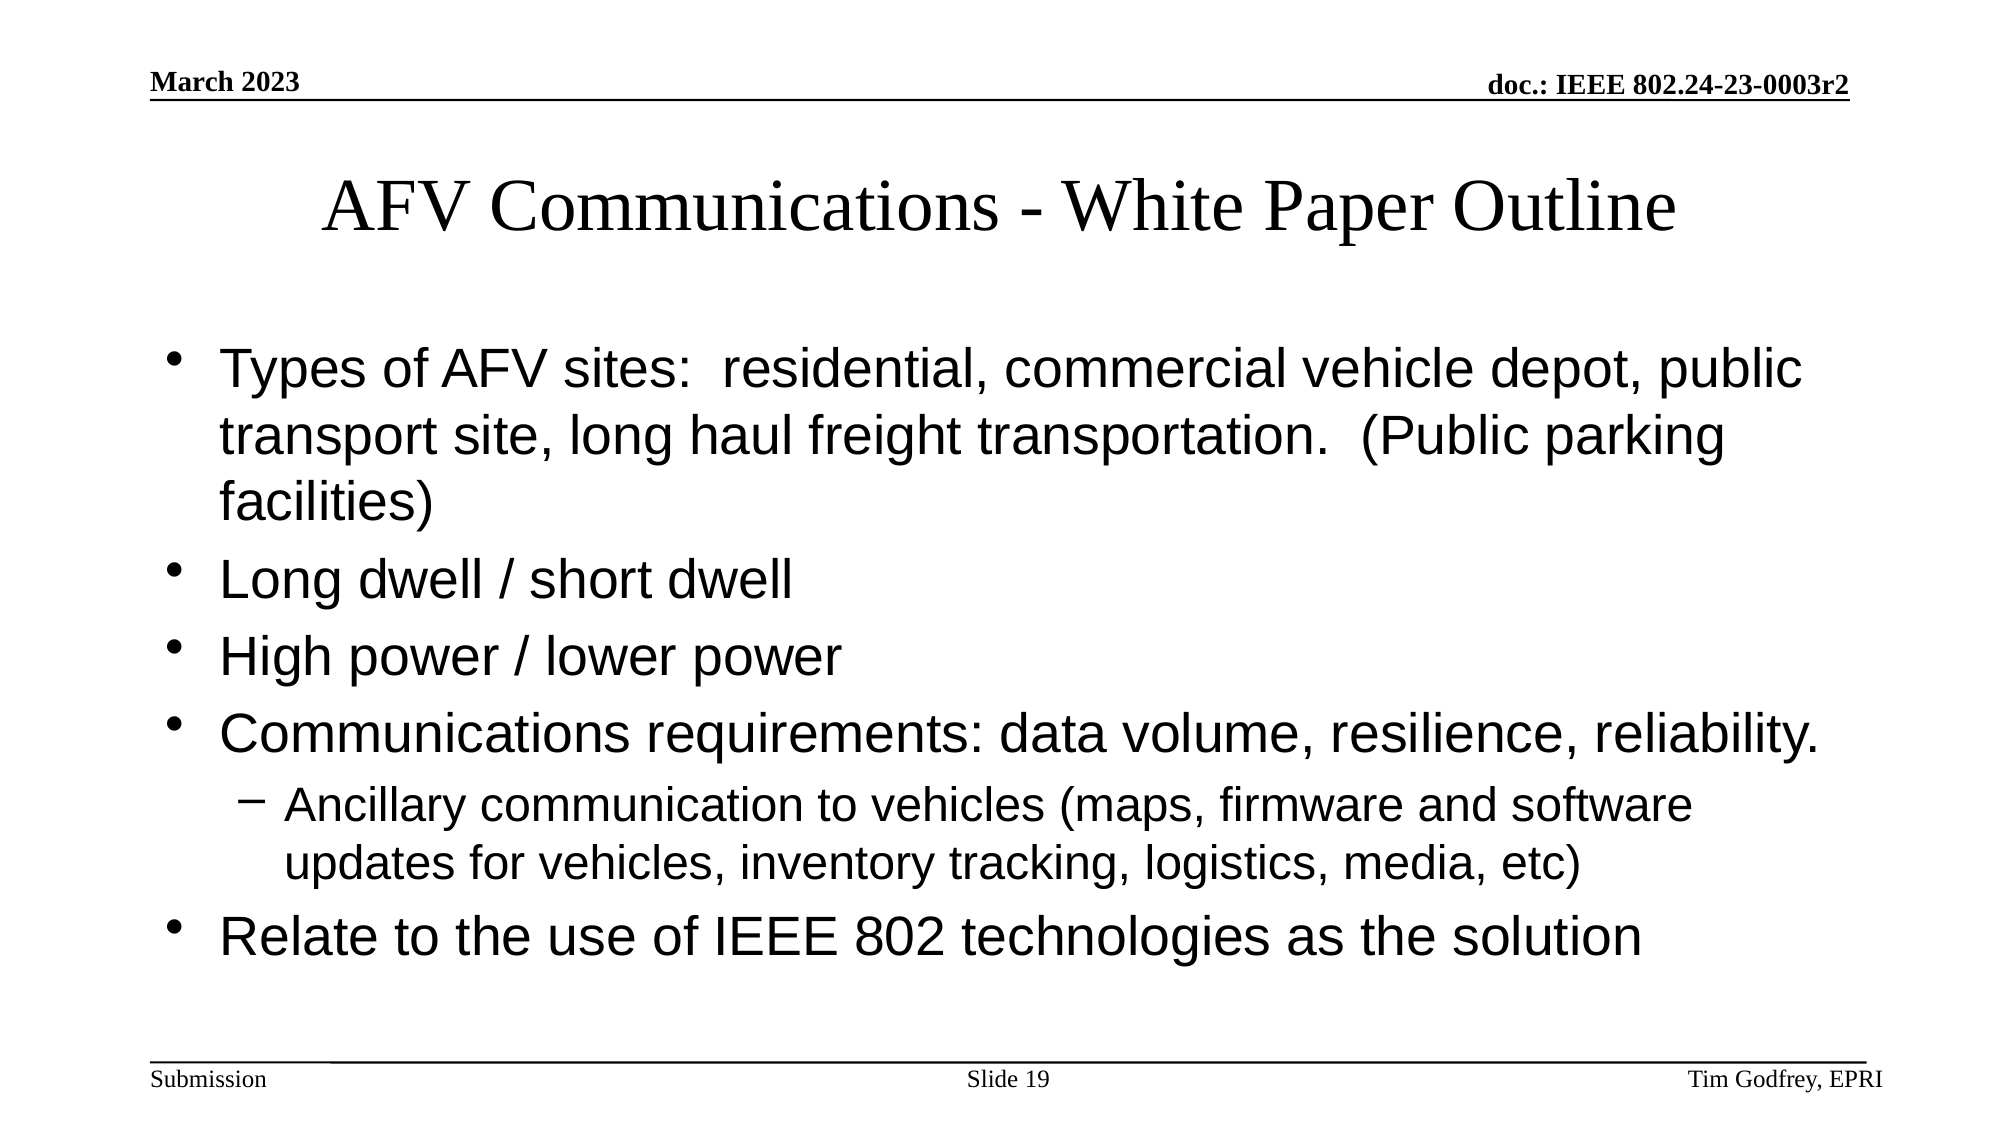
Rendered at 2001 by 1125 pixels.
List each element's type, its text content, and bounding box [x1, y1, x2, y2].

slide_number Slide 19 [937, 1062, 1079, 1108]
title AFV Communications - White Paper Outline [150, 112, 1850, 288]
list Types of AFV sites: residential, commercial vehicle depot, public transport site, long haul freight transportation. (Public parking facilities) Long dwell / short dwell High power / lower power Communications requirements: data volume, resilience, reliability. Ancillary communication to vehicles (maps, firmware and software updates for vehicles, inventory tracking, logistics, media, etc) Relate to the use of IEEE 802 technologies as the solution [150, 324, 1850, 1000]
footer Tim Godfrey, EPRI [1200, 1062, 1884, 1108]
